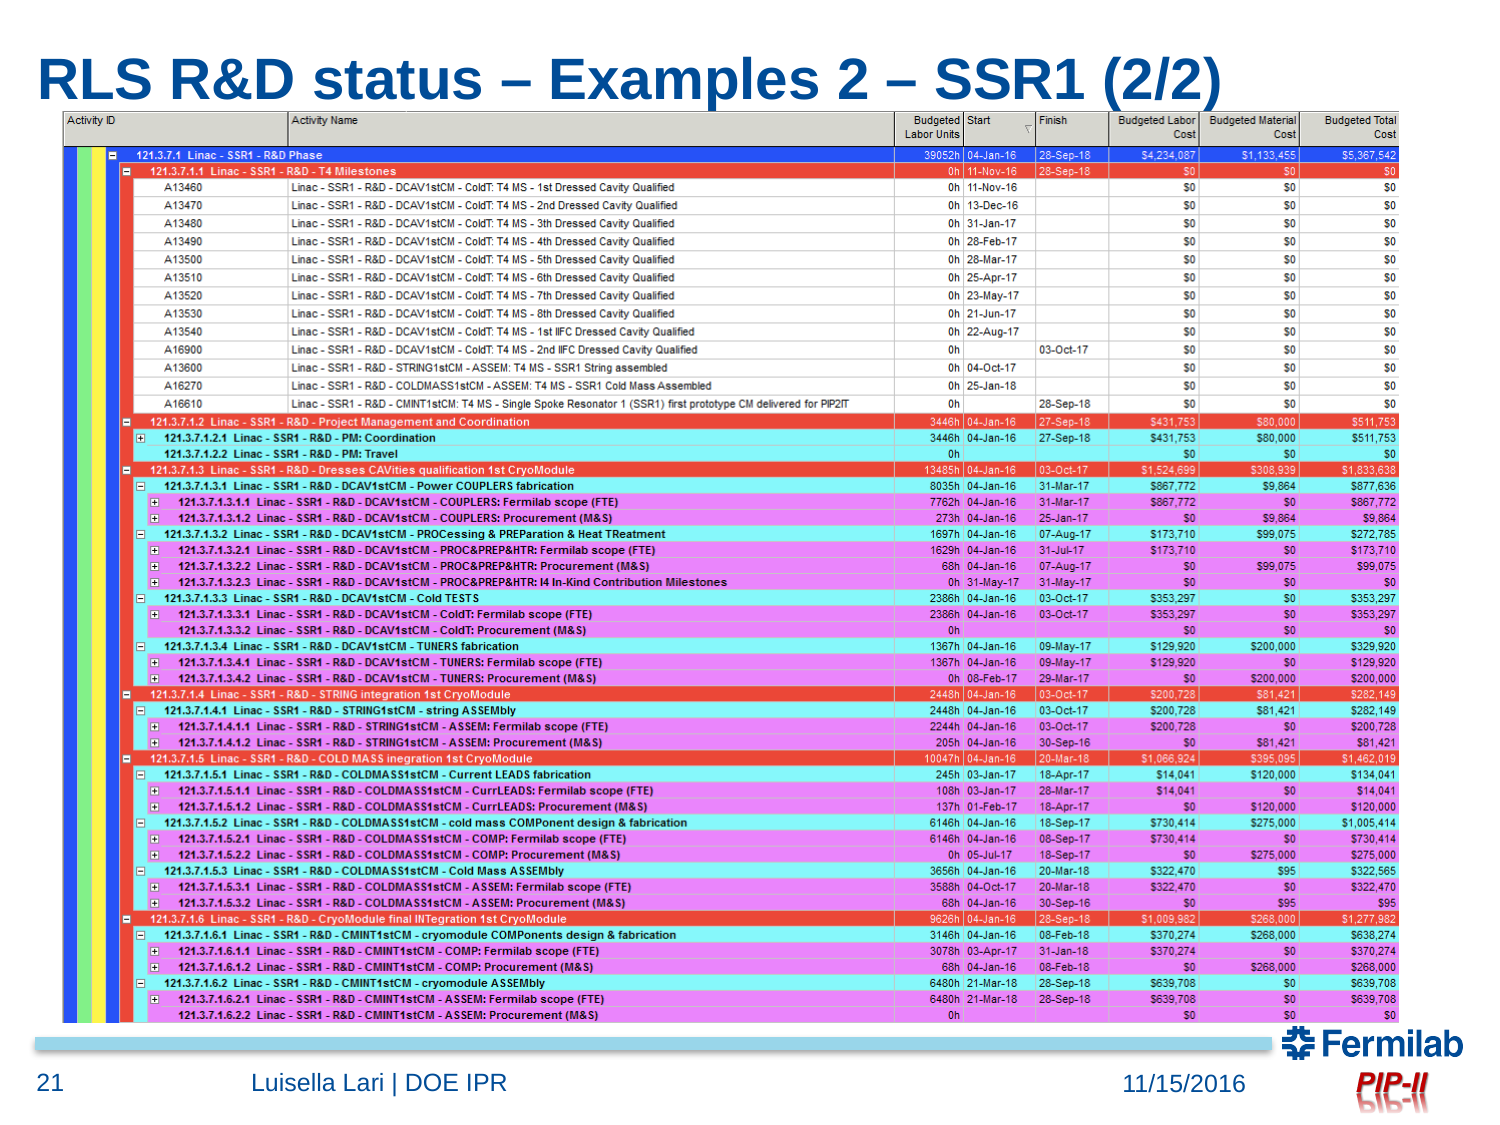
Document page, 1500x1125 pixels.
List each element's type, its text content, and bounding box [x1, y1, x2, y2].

title RLS R&D status – Examples 2 – SSR1 (2/2) [37, 41, 1463, 112]
slide_number 21 [36, 1066, 105, 1106]
picture [62, 111, 1400, 1023]
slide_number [1122, 1067, 1253, 1107]
picture [1282, 1026, 1463, 1125]
footer Luisella Lari | DOE IPR [251, 1066, 689, 1107]
